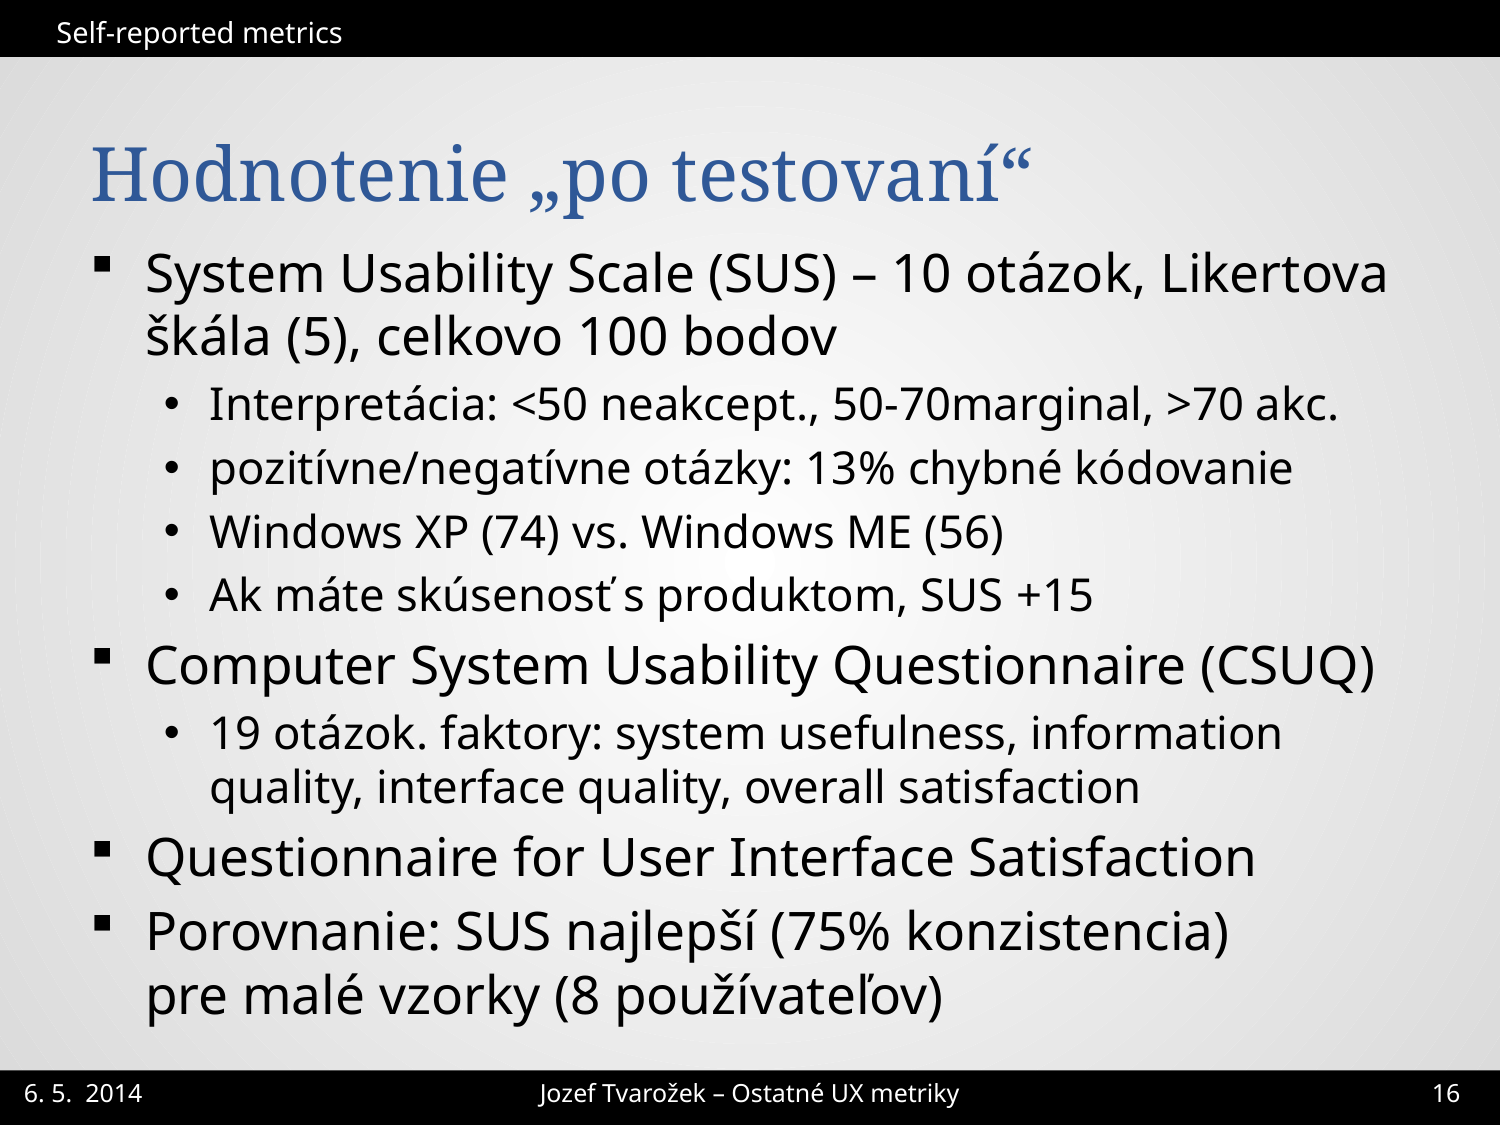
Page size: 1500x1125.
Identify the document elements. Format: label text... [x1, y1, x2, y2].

list Self-reported metrics [41, 6, 1459, 58]
footer Jozef Tvarožek – Ostatné UX metriky [395, 1070, 1105, 1114]
list System Usability Scale (SUS) – 10 otázok, Likertova škála (5), celkovo 100 bodov Interpretácia: <50 neakcept., 50-70marginal, >70 akc. pozitívne/negatívne otázky: 13% chybné kódovanie Windows XP (74) vs. Windows ME (56) Ak máte skúsenosť s produktom, SUS +15 Computer System Usability Questionnaire (CSUQ) 19 otázok. faktory: system usefulness, information quality, interface quality, overall satisfaction Questionnaire for User Interface Satisfaction Porovnanie: SUS najlepší (75% konzistencia) pre malé vzorky (8 používateľov) [74, 231, 1426, 1048]
title Hodnotenie „po testovaní“ [75, 103, 1425, 209]
